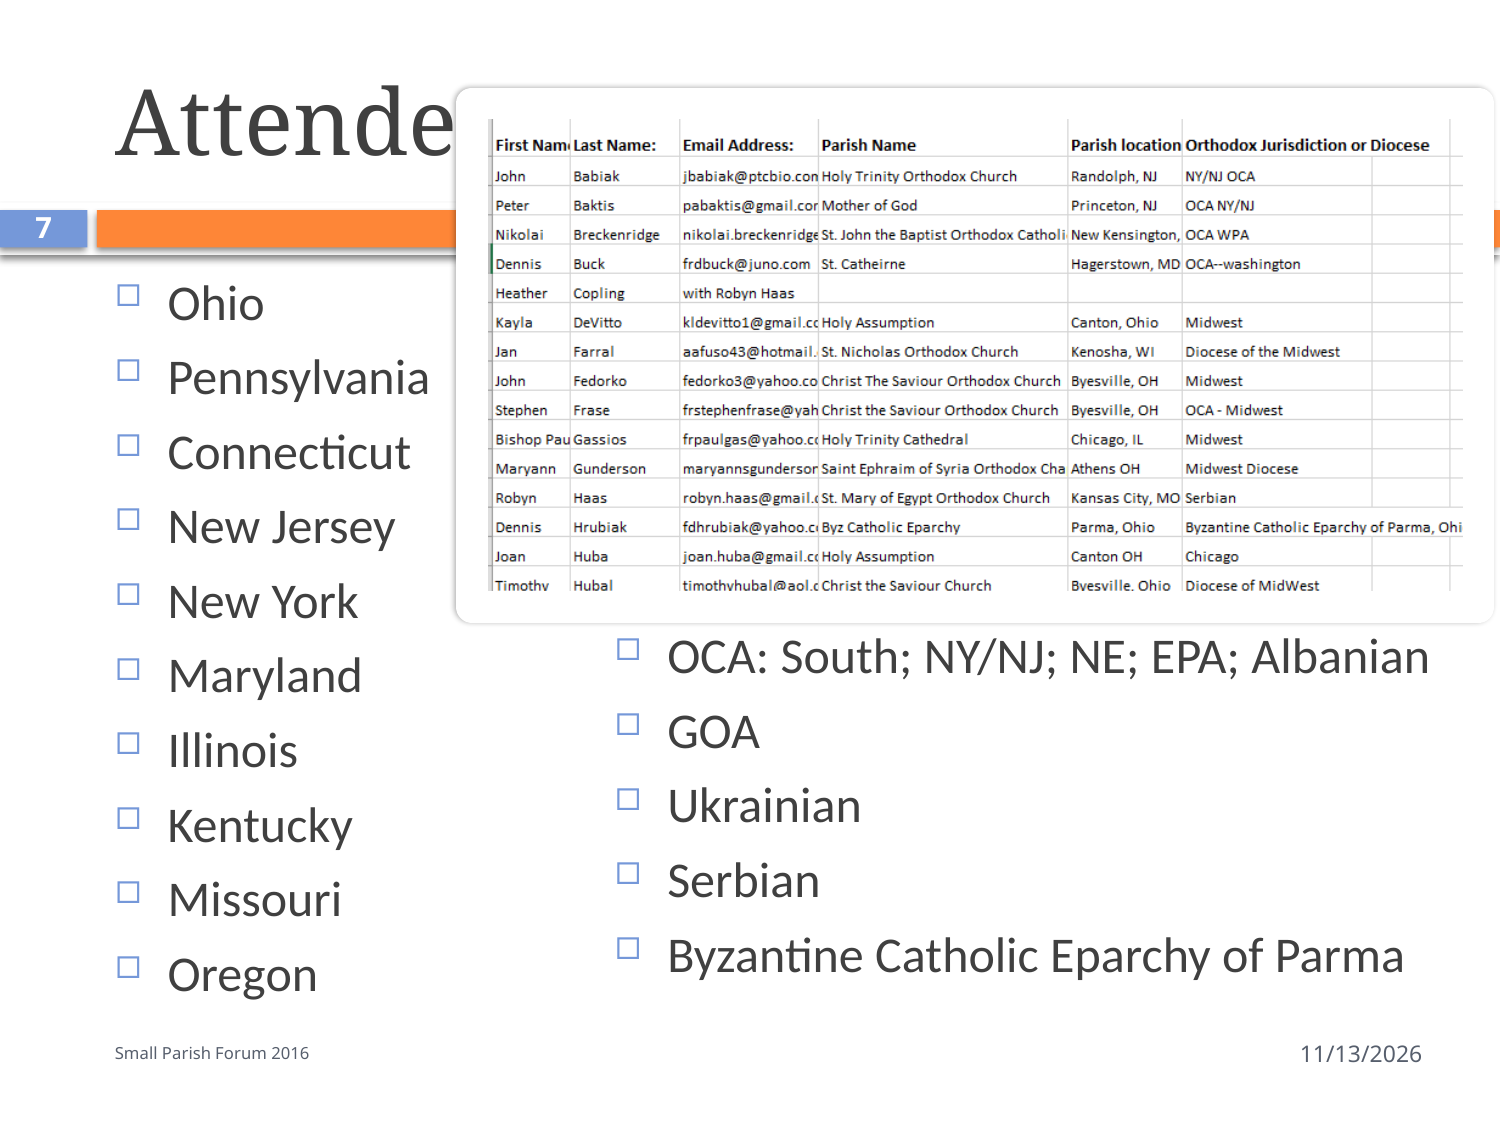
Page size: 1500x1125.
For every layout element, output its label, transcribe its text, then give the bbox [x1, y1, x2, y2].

list Ohio Pennsylvania Connecticut New Jersey New York Maryland Illinois Kentucky Missouri Oregon [100, 262, 600, 1000]
title Attendees [100, 37, 1438, 200]
picture [487, 118, 1464, 592]
slide_number 7 [0, 208, 88, 249]
footer Small Parish Forum 2016 [99, 1024, 1250, 1085]
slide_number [1275, 1025, 1438, 1085]
text_box OCA: South; NY/NJ; NE; EPA; Albanian GOA Ukrainian Serbian Byzantine Catholic Eparchy of Parma [600, 616, 1463, 1025]
